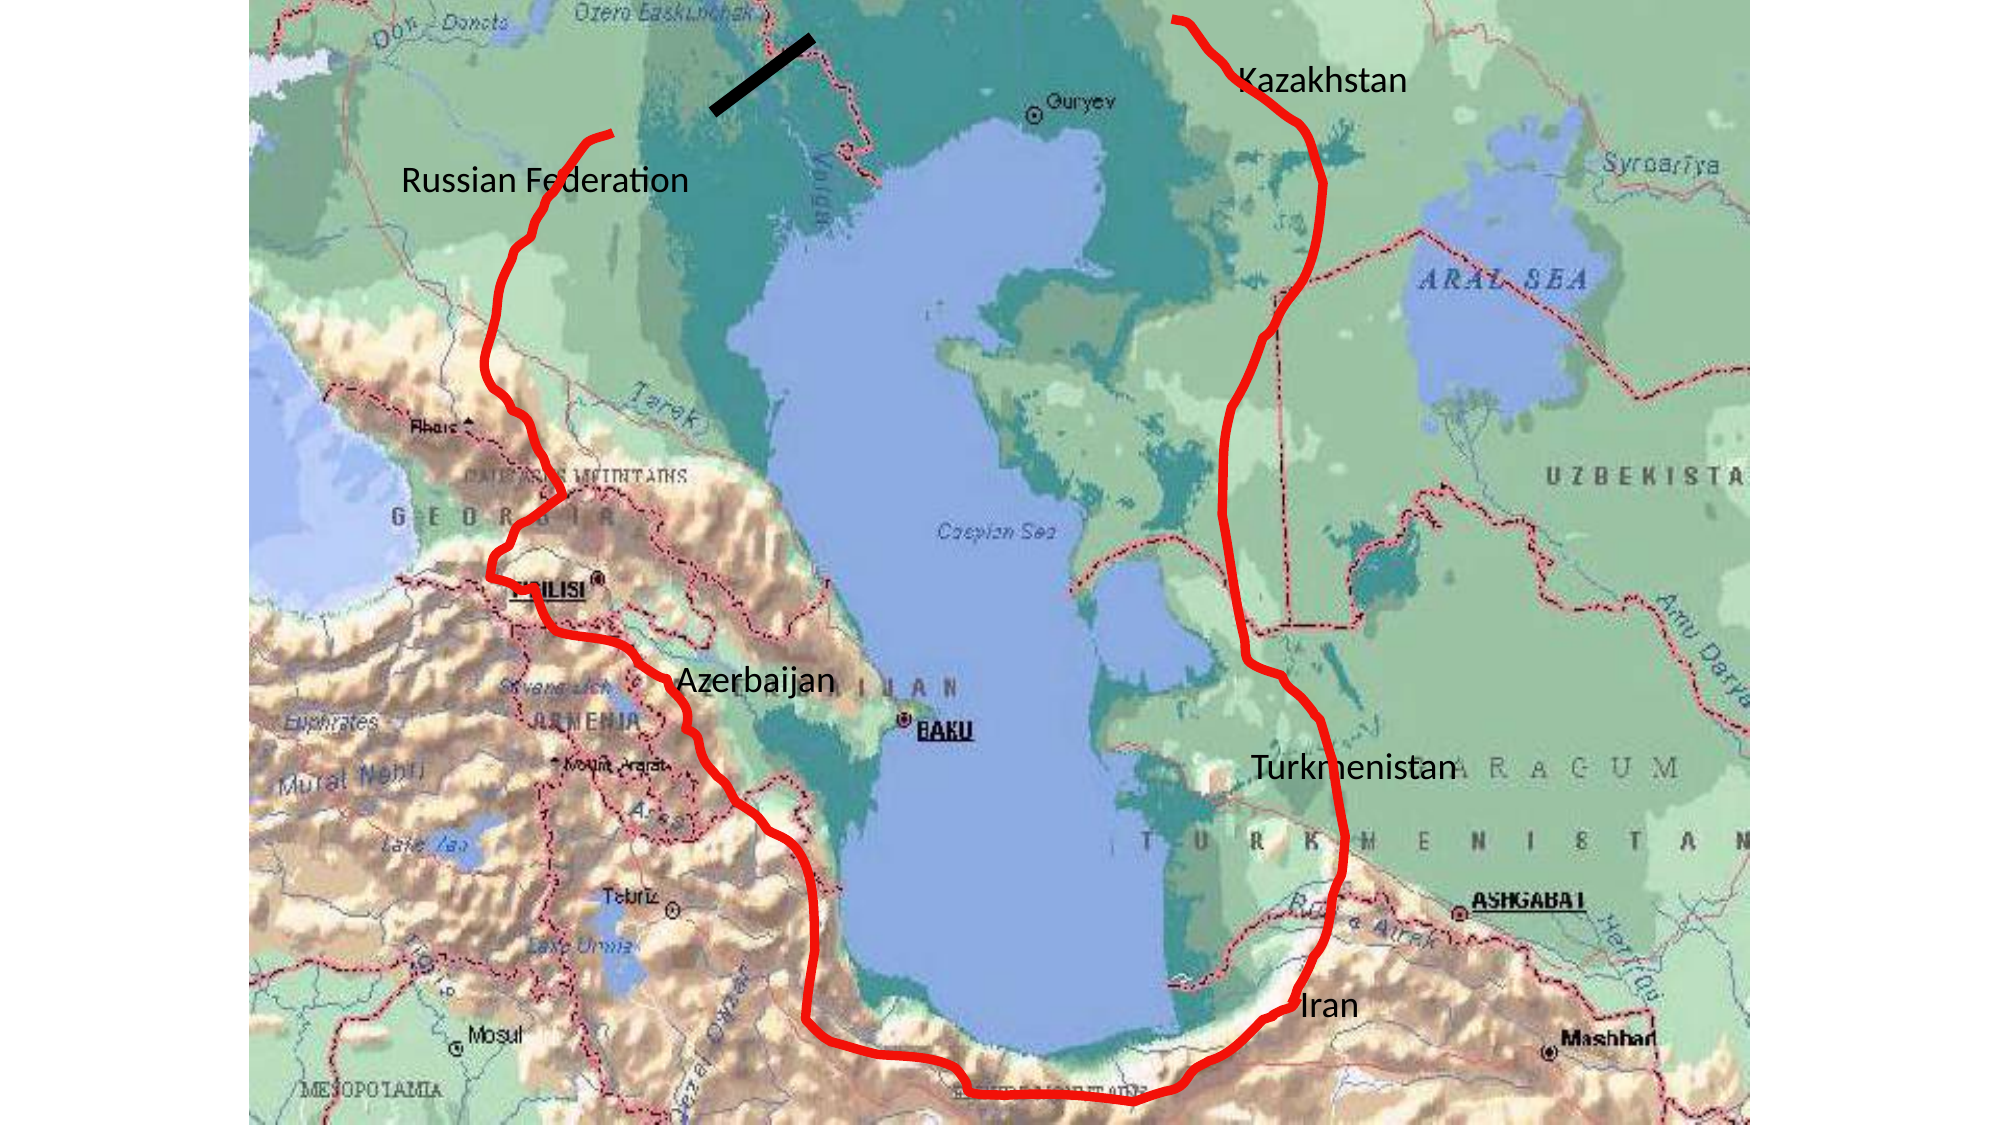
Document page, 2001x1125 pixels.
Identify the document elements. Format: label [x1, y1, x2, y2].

picture [249, 0, 1750, 1125]
